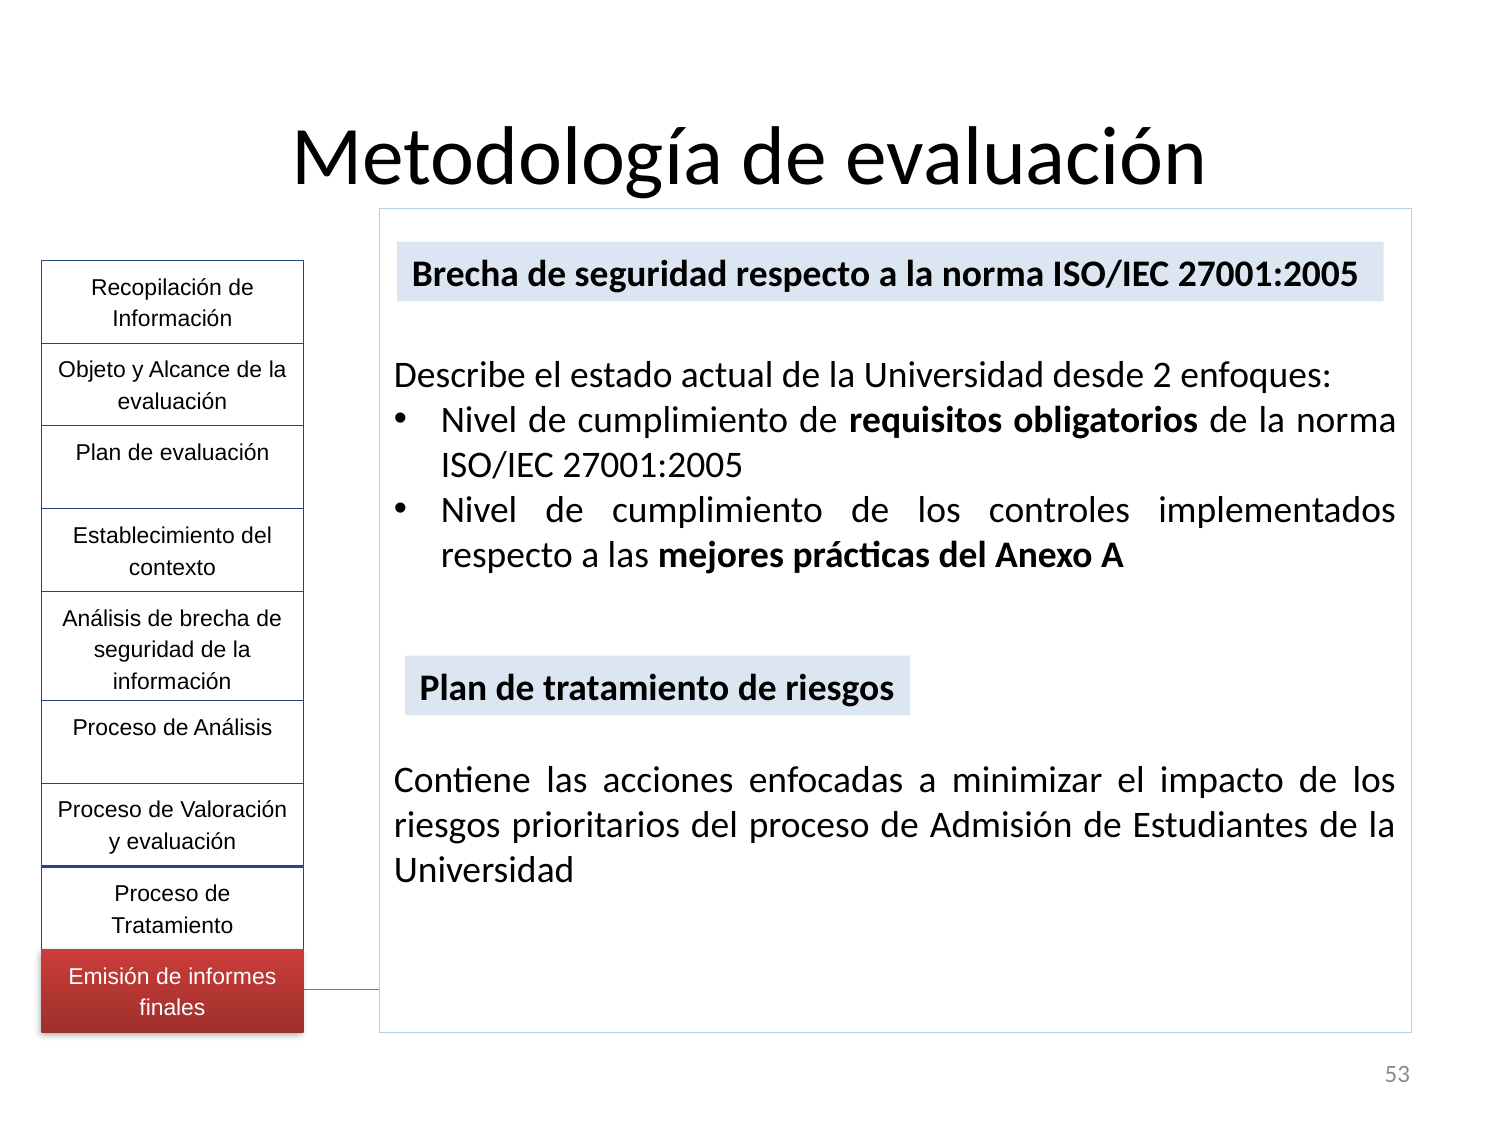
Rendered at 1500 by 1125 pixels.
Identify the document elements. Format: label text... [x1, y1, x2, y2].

text_box Análisis de brecha de seguridad de la información [41, 591, 304, 700]
slide_number 53 [1074, 1042, 1425, 1103]
text_box Describe el estado actual de la Universidad desde 2 enfoques: Nivel de cumplimiento de requisitos obligatorios de la norma ISO/IEC 27001:2005 Nivel de cumplimiento de los controles implementados respecto a las mejores prácticas del Anexo A Contiene las acciones enfocadas a minimizar el impacto de los riesgos prioritarios del proceso de Admisión de Estudiantes de la Universidad [379, 208, 1412, 1033]
text_box Proceso de Valoración y evaluación [41, 783, 304, 866]
text_box Objeto y Alcance de la evaluación [41, 343, 304, 425]
text_box Recopilación de Información [41, 260, 304, 343]
text_box Brecha de seguridad respecto a la norma ISO/IEC 27001:2005 [397, 241, 1384, 302]
text_box Plan de evaluación [41, 425, 304, 509]
text_box Emisión de informes finales [41, 949, 304, 1033]
title Metodología de evaluación [103, 42, 1397, 261]
text_box Establecimiento del contexto [41, 509, 304, 591]
text_box Plan de tratamiento de riesgos [404, 655, 911, 716]
text_box Proceso de Análisis [41, 700, 304, 783]
text_box Proceso de Tratamiento [41, 867, 304, 949]
